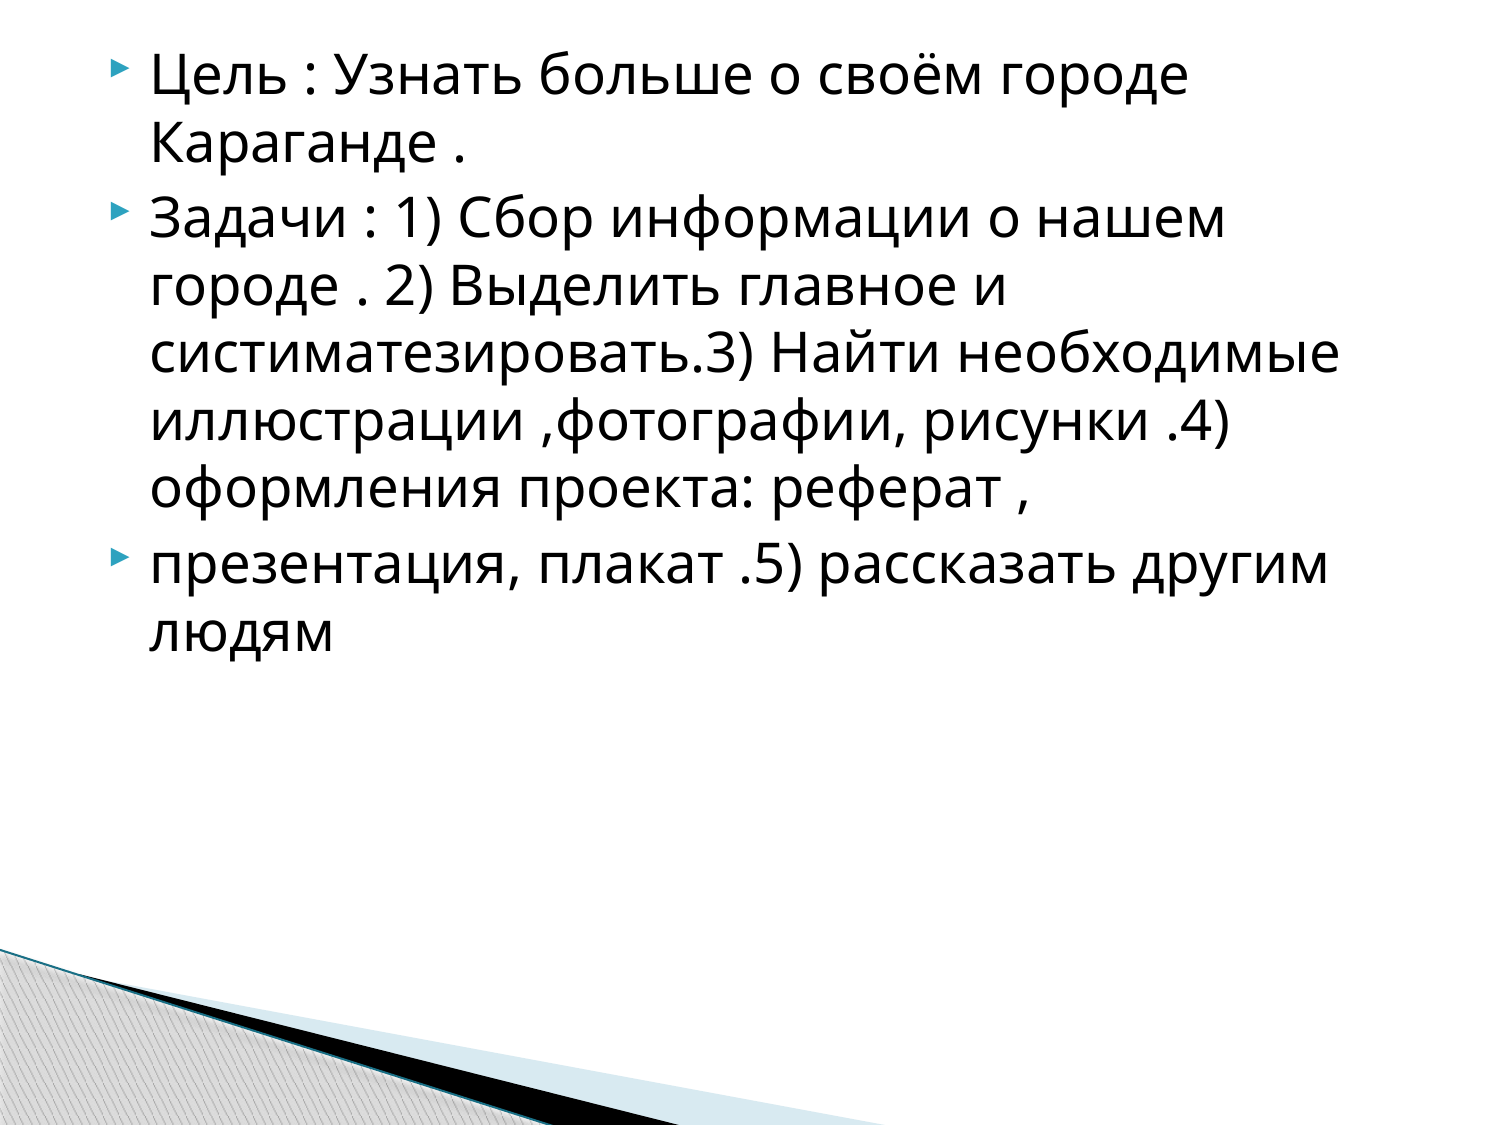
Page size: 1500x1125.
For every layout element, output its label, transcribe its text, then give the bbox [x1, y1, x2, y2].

list Цель : Узнать больше о своём городе Караганде . Задачи : 1) Сбор информации о нашем городе . 2) Выделить главное и систиматезировать.3) Найти необходимые иллюстрации ,фотографии, рисунки .4) оформления проекта: реферат , презентация, плакат .5) рассказать другим людям [75, 30, 1425, 1005]
